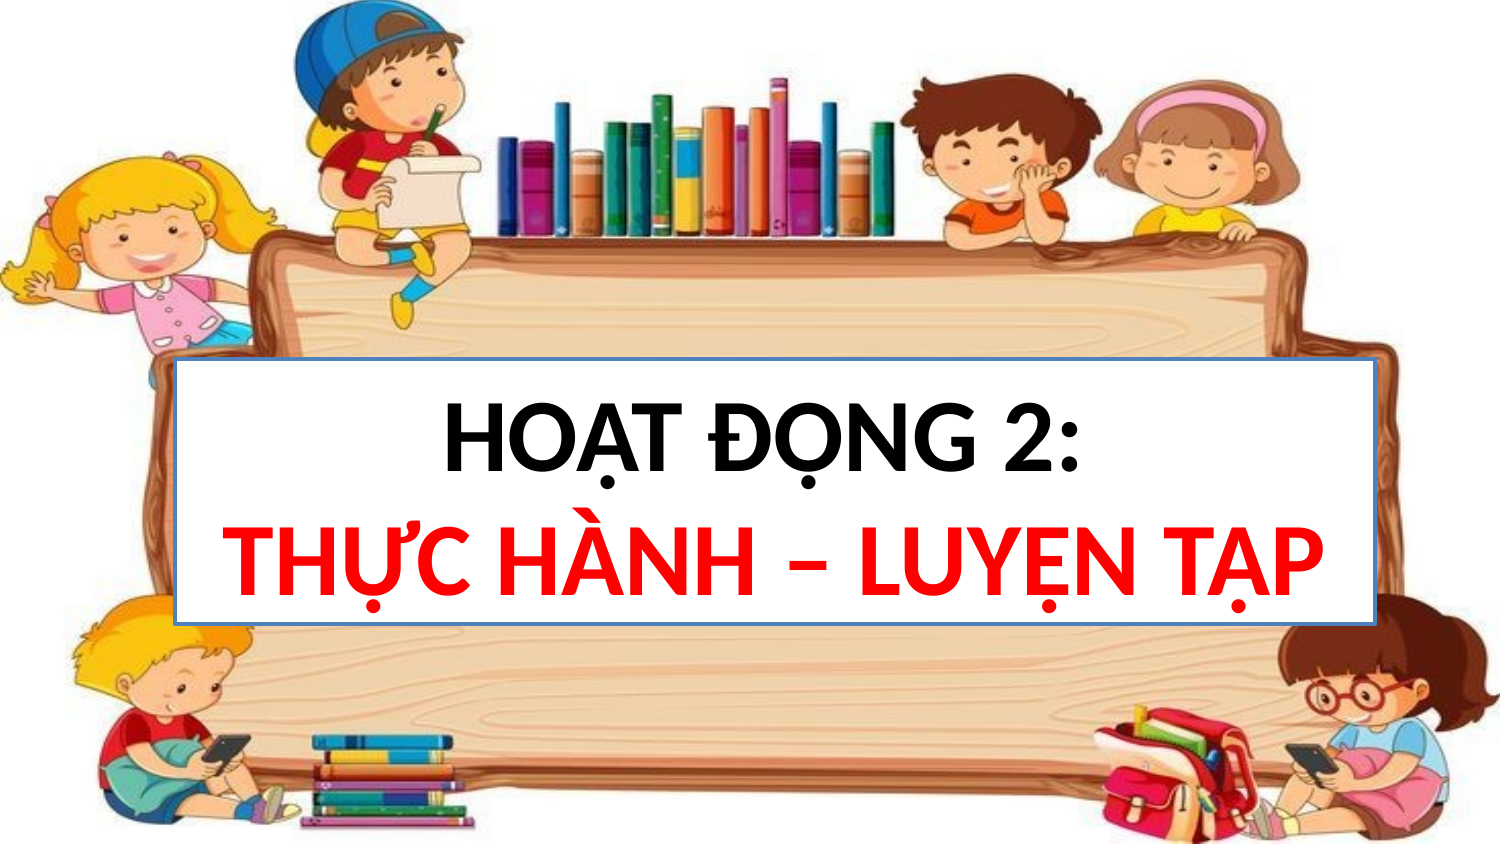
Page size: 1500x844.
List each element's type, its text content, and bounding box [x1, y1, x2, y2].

picture [0, 0, 1500, 844]
text_box HOẠT ĐỘNG 2: THỰC HÀNH – LUYỆN TẬP [173, 357, 1377, 626]
